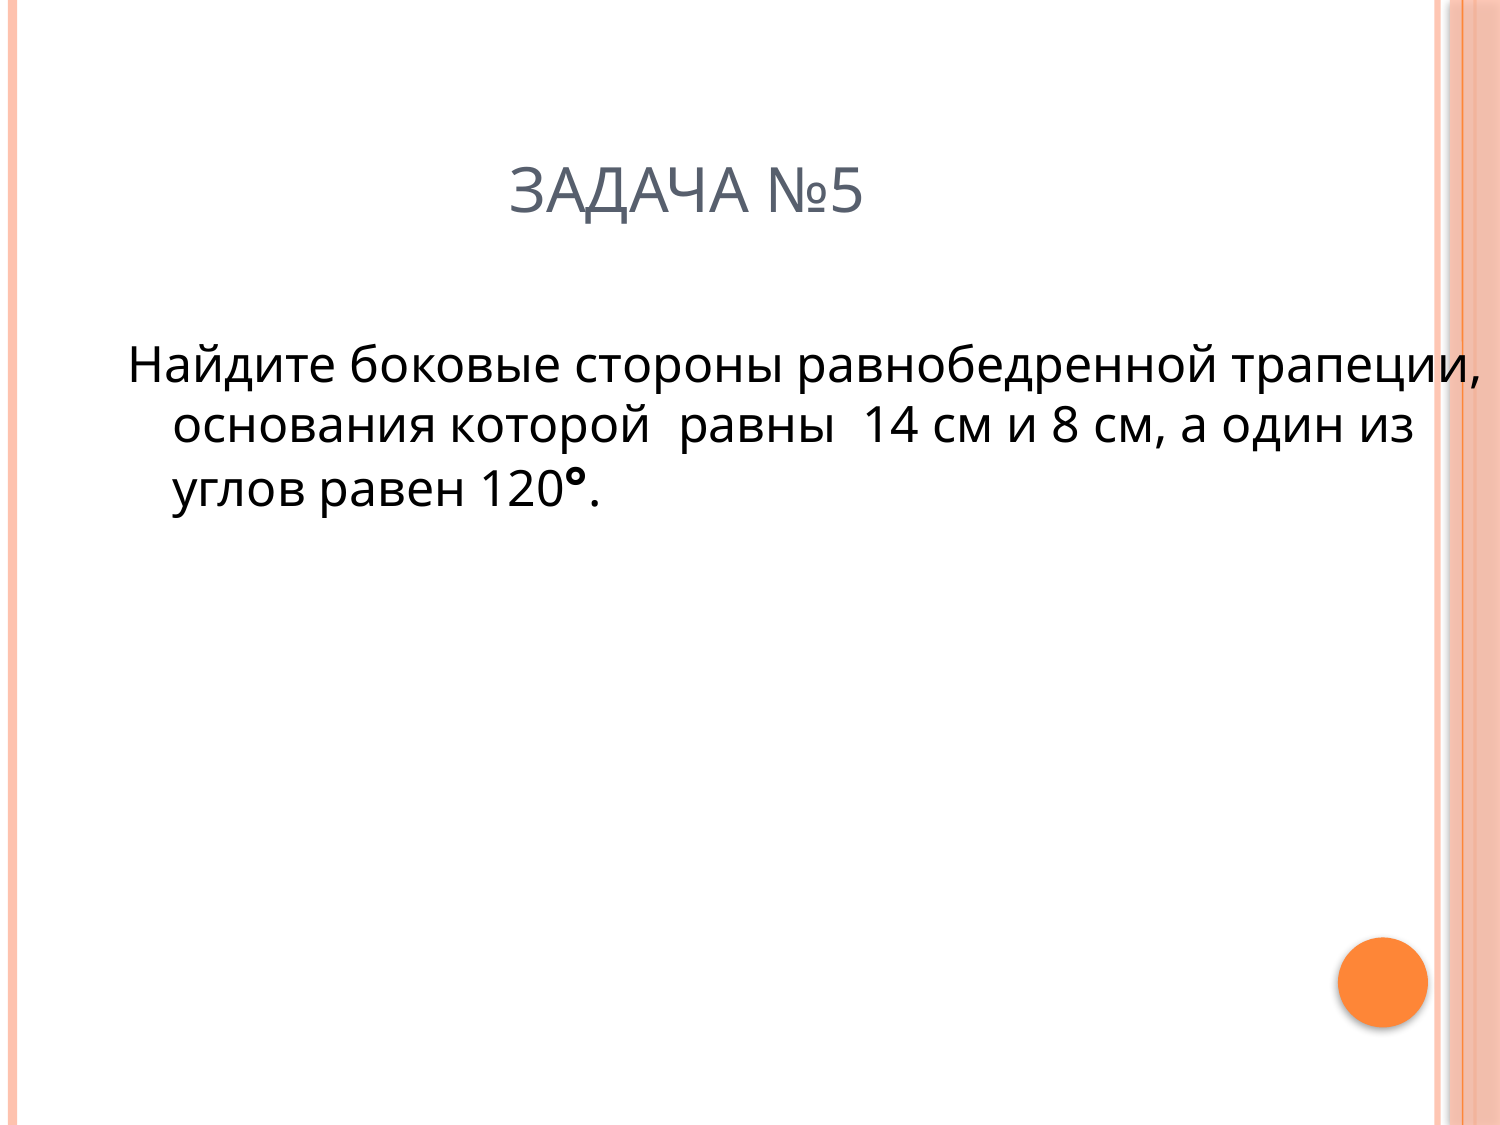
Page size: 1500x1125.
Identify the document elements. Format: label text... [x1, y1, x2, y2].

list Найдите боковые стороны равнобедренной трапеции, основания которой равны 14 см и 8 см, а один из углов равен 120°. [112, 324, 1500, 988]
title Задача №5 [75, 45, 1300, 233]
